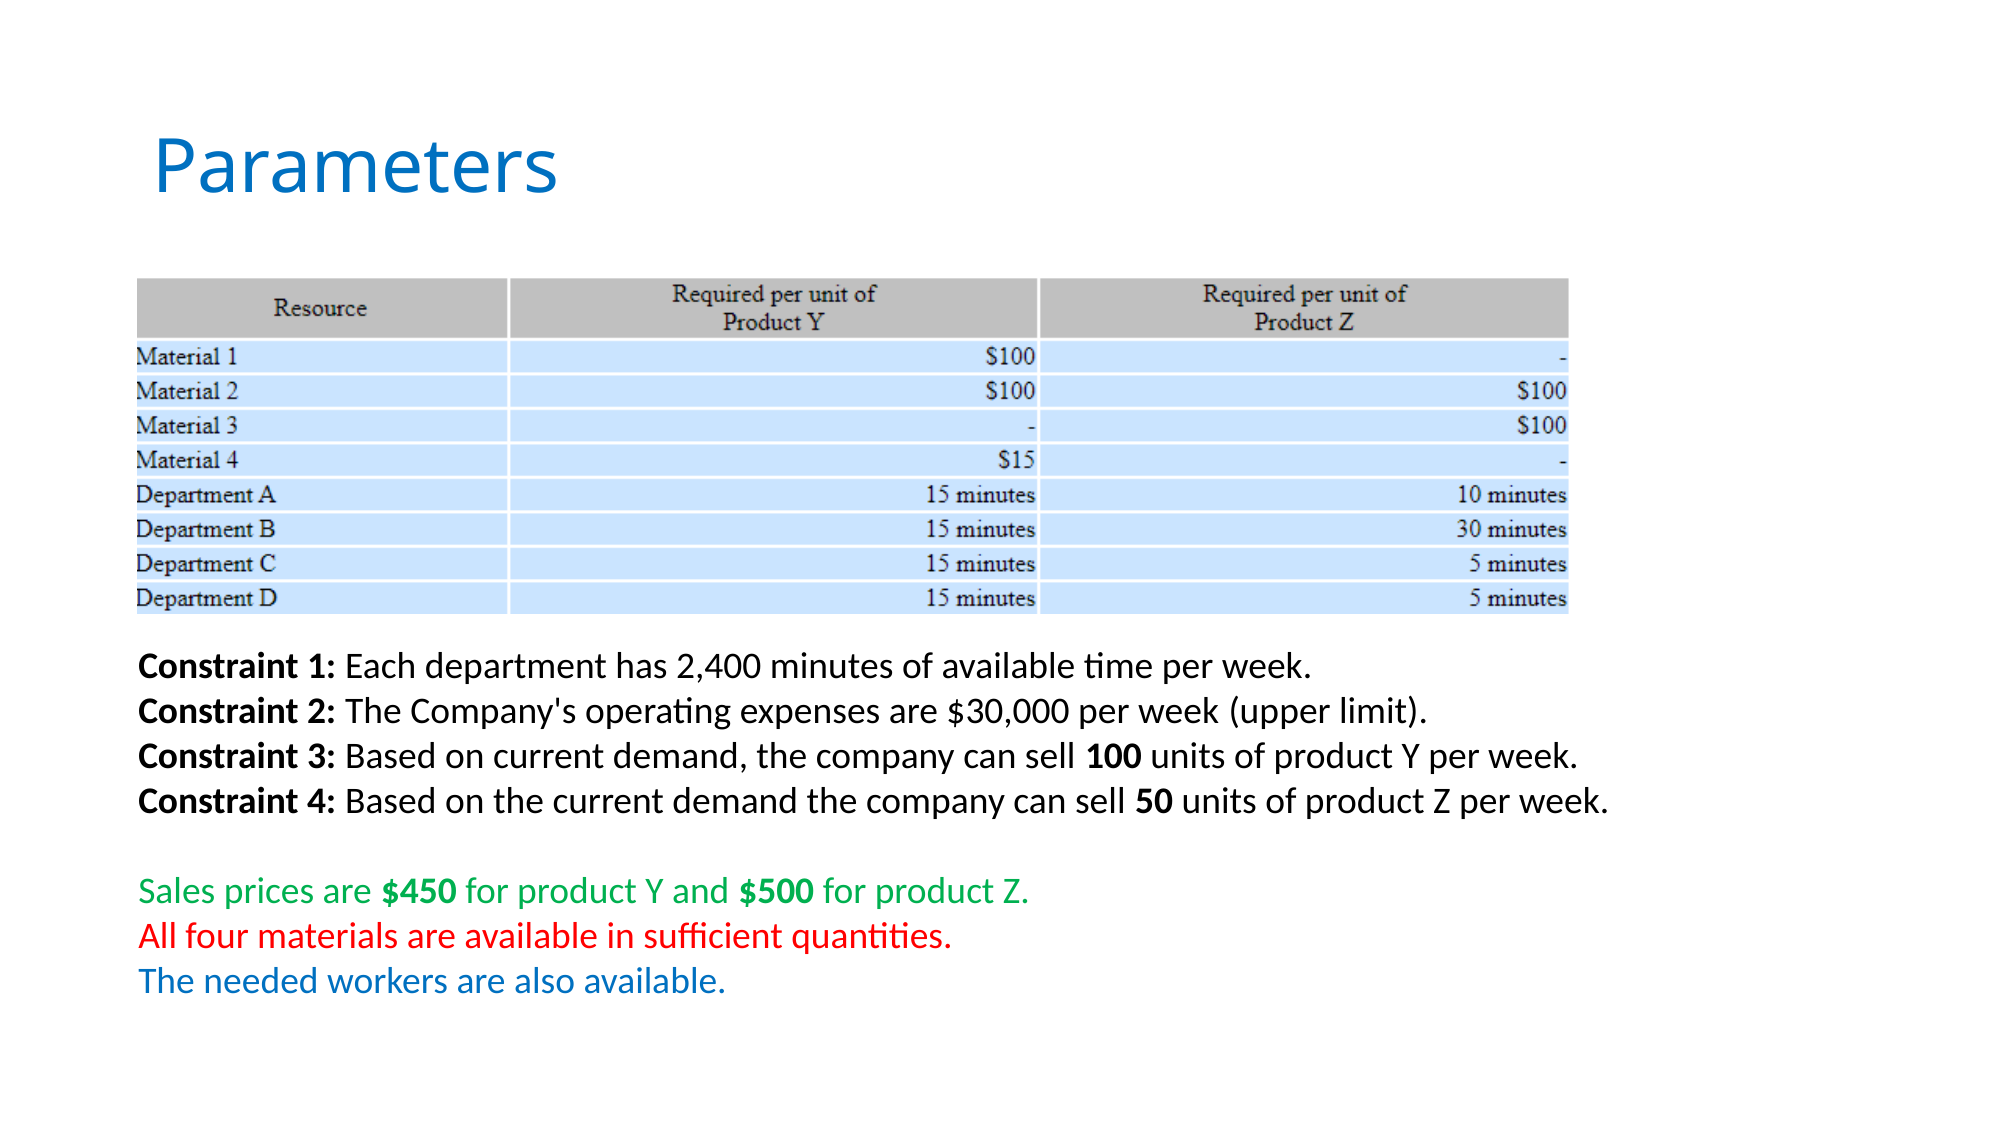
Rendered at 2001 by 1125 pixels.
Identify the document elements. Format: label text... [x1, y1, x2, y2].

title Parameters [137, 59, 1863, 278]
picture [137, 277, 1572, 614]
text_box Constraint 1: Each department has 2,400 minutes of available time per week. Constraint 2: The Company's operating expenses are $30,000 per week (upper limit). Constraint 3: Based on current demand, the company can sell 100 units of product Y per week. Constraint 4: Based on the current demand the company can sell 50 units of product Z per week. Sales prices are $450 for product Y and $500 for product Z. All four materials are available in sufficient quantities. The needed workers are also available. [123, 633, 1653, 1009]
